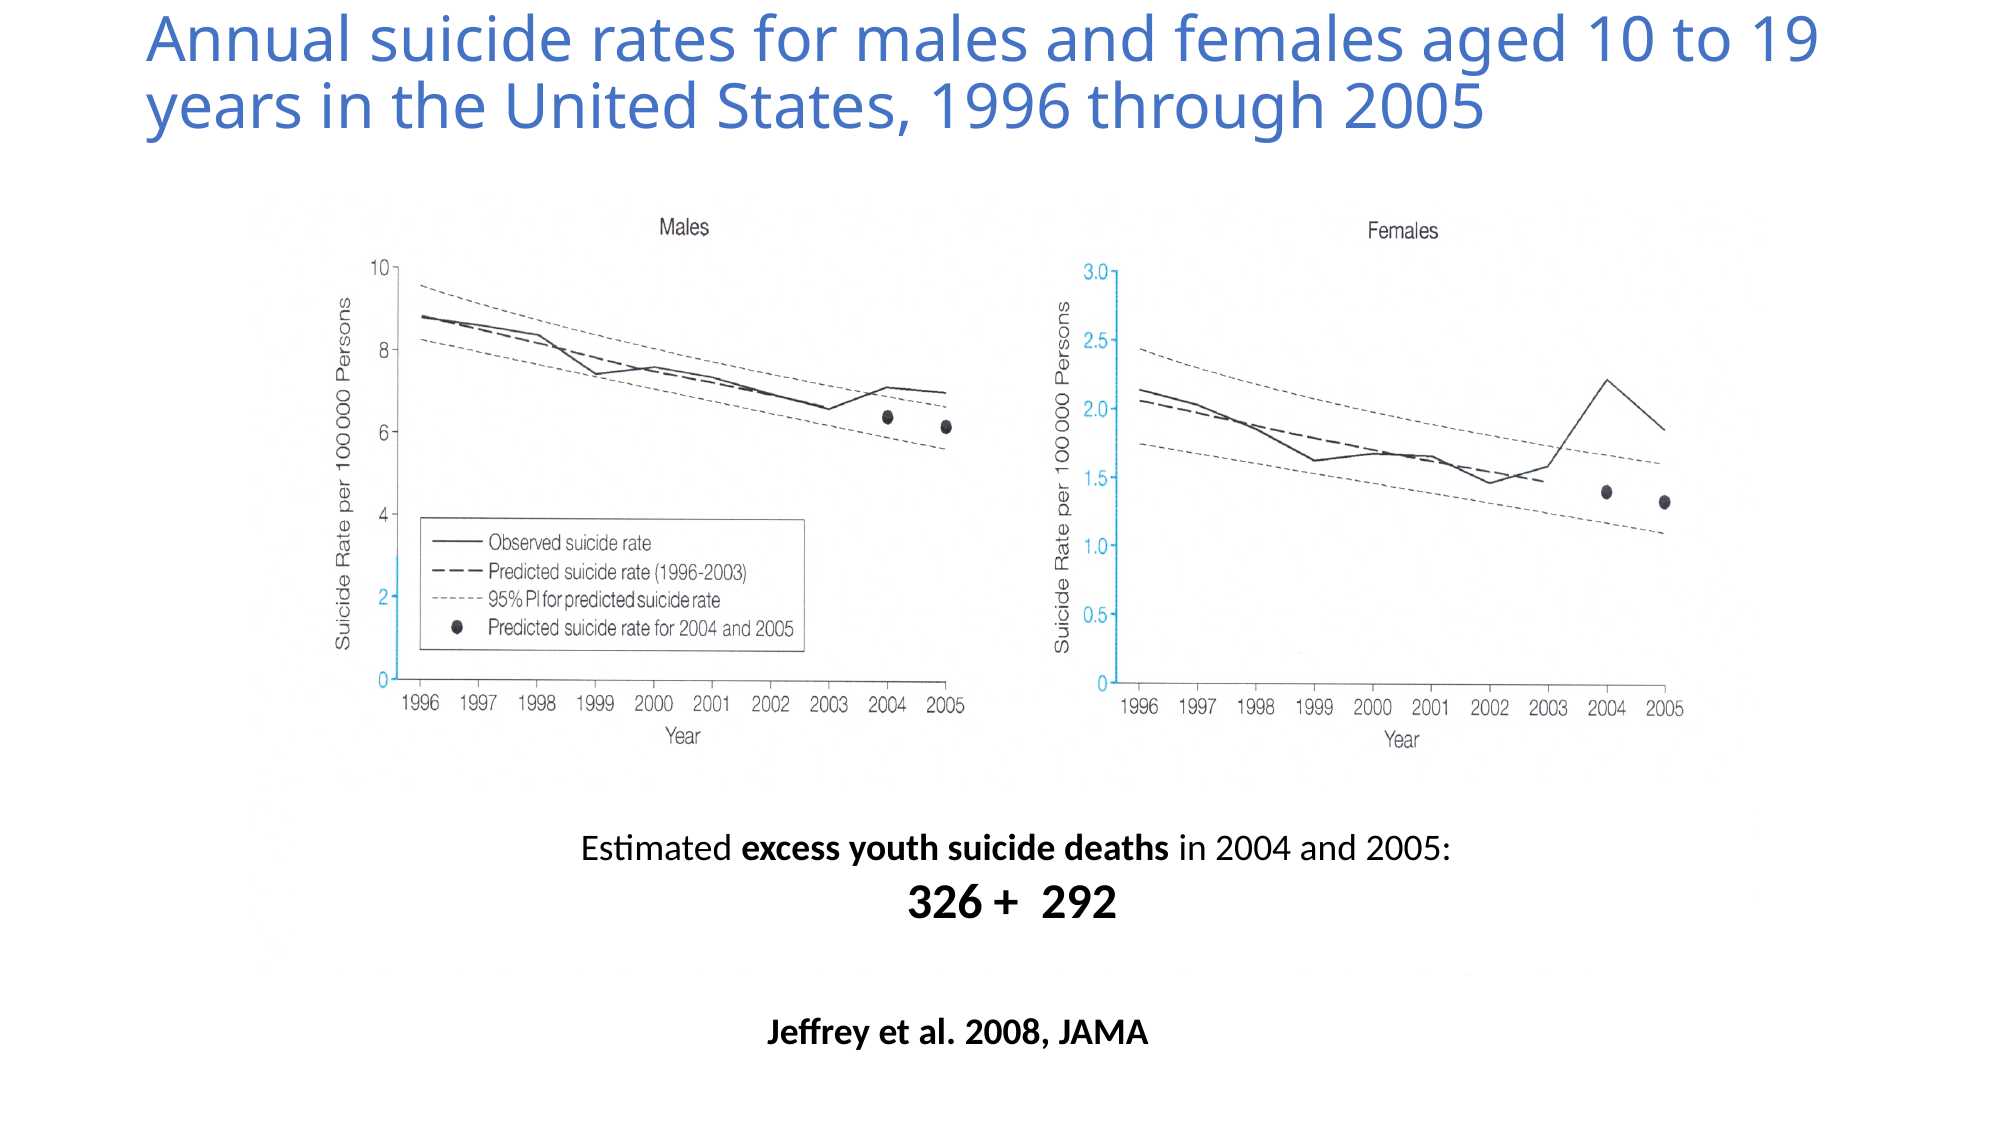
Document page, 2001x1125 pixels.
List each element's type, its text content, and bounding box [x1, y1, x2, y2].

text_box Jeffrey et al. 2008, JAMA [752, 999, 1164, 1060]
picture [249, 196, 1762, 977]
text_box Annual suicide rates for males and females aged 10 to 19 years in the United States, 1996 through 2005 [131, 0, 1854, 150]
